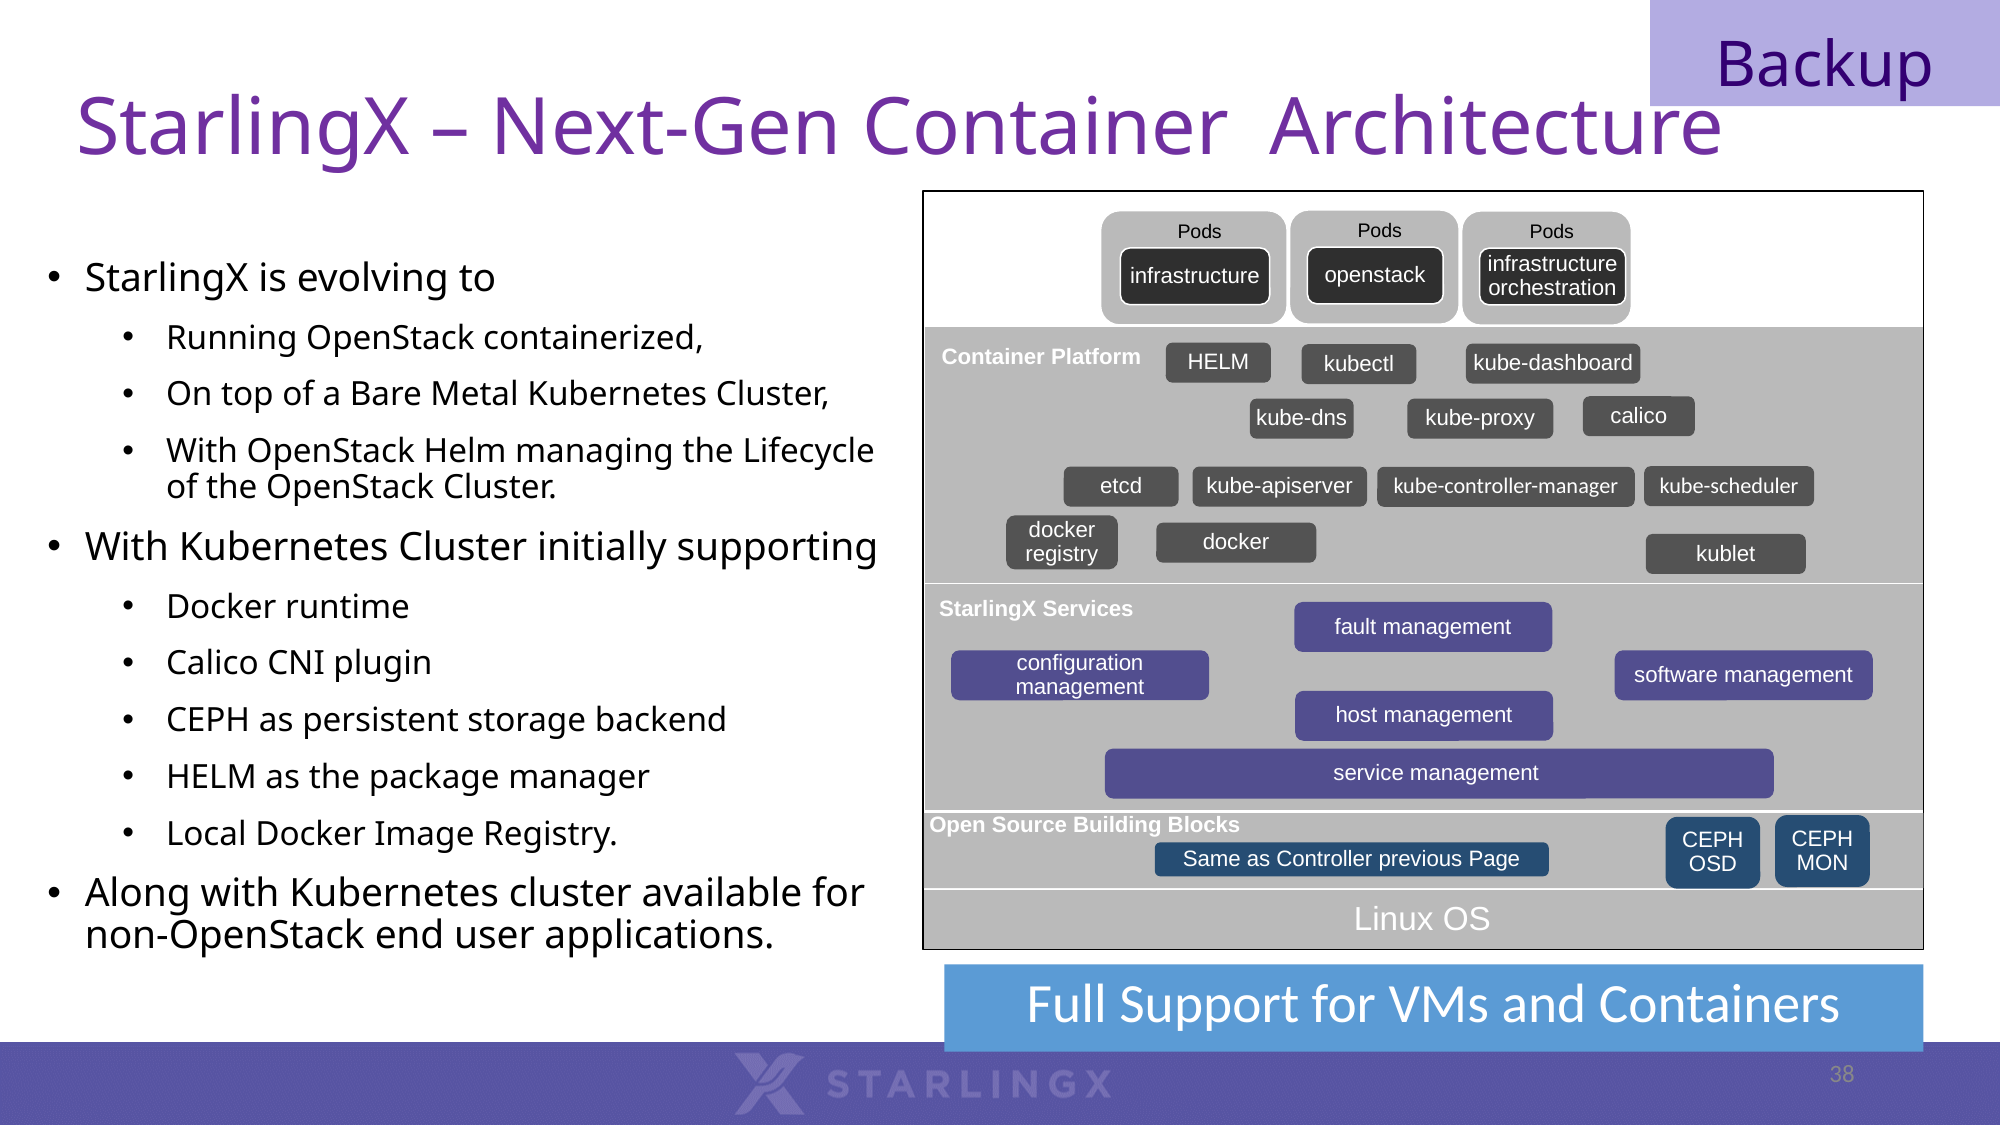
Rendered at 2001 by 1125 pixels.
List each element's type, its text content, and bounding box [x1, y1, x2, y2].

text_box Open Source Building Blocks [914, 805, 1263, 845]
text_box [1100, 210, 1288, 325]
text_box [922, 586, 1924, 813]
text_box [922, 845, 1924, 950]
list StarlingX is evolving to Running OpenStack containerized, On top of a Bare Metal Kubernetes Cluster, With OpenStack Helm managing the Lifecycle of the OpenStack Cluster. With Kubernetes Cluster initially supporting Docker runtime Calico CNI plugin CEPH as persistent storage backend HELM as the package manager Local Docker Image Registry. Along with Kubernetes cluster available for non-OpenStack end user applications. [39, 249, 900, 1055]
text_box CEPH OSD [1665, 816, 1761, 889]
text_box Backup [1650, 0, 2000, 107]
text_box CEPH MON [1775, 815, 1870, 888]
title StarlingX – Next-Gen Container Architecture [67, 59, 1907, 199]
text_box Full Support for VMs and Containers [944, 964, 1924, 1052]
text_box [921, 325, 1925, 586]
text_box Same as Controller previous Page [1154, 842, 1549, 877]
text_box [923, 813, 1924, 889]
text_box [1289, 209, 1460, 325]
picture [0, 1042, 2000, 1125]
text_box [1461, 210, 1632, 326]
text_box [922, 190, 1924, 325]
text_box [918, 586, 1874, 799]
slide_number 38 [1817, 1052, 1863, 1096]
